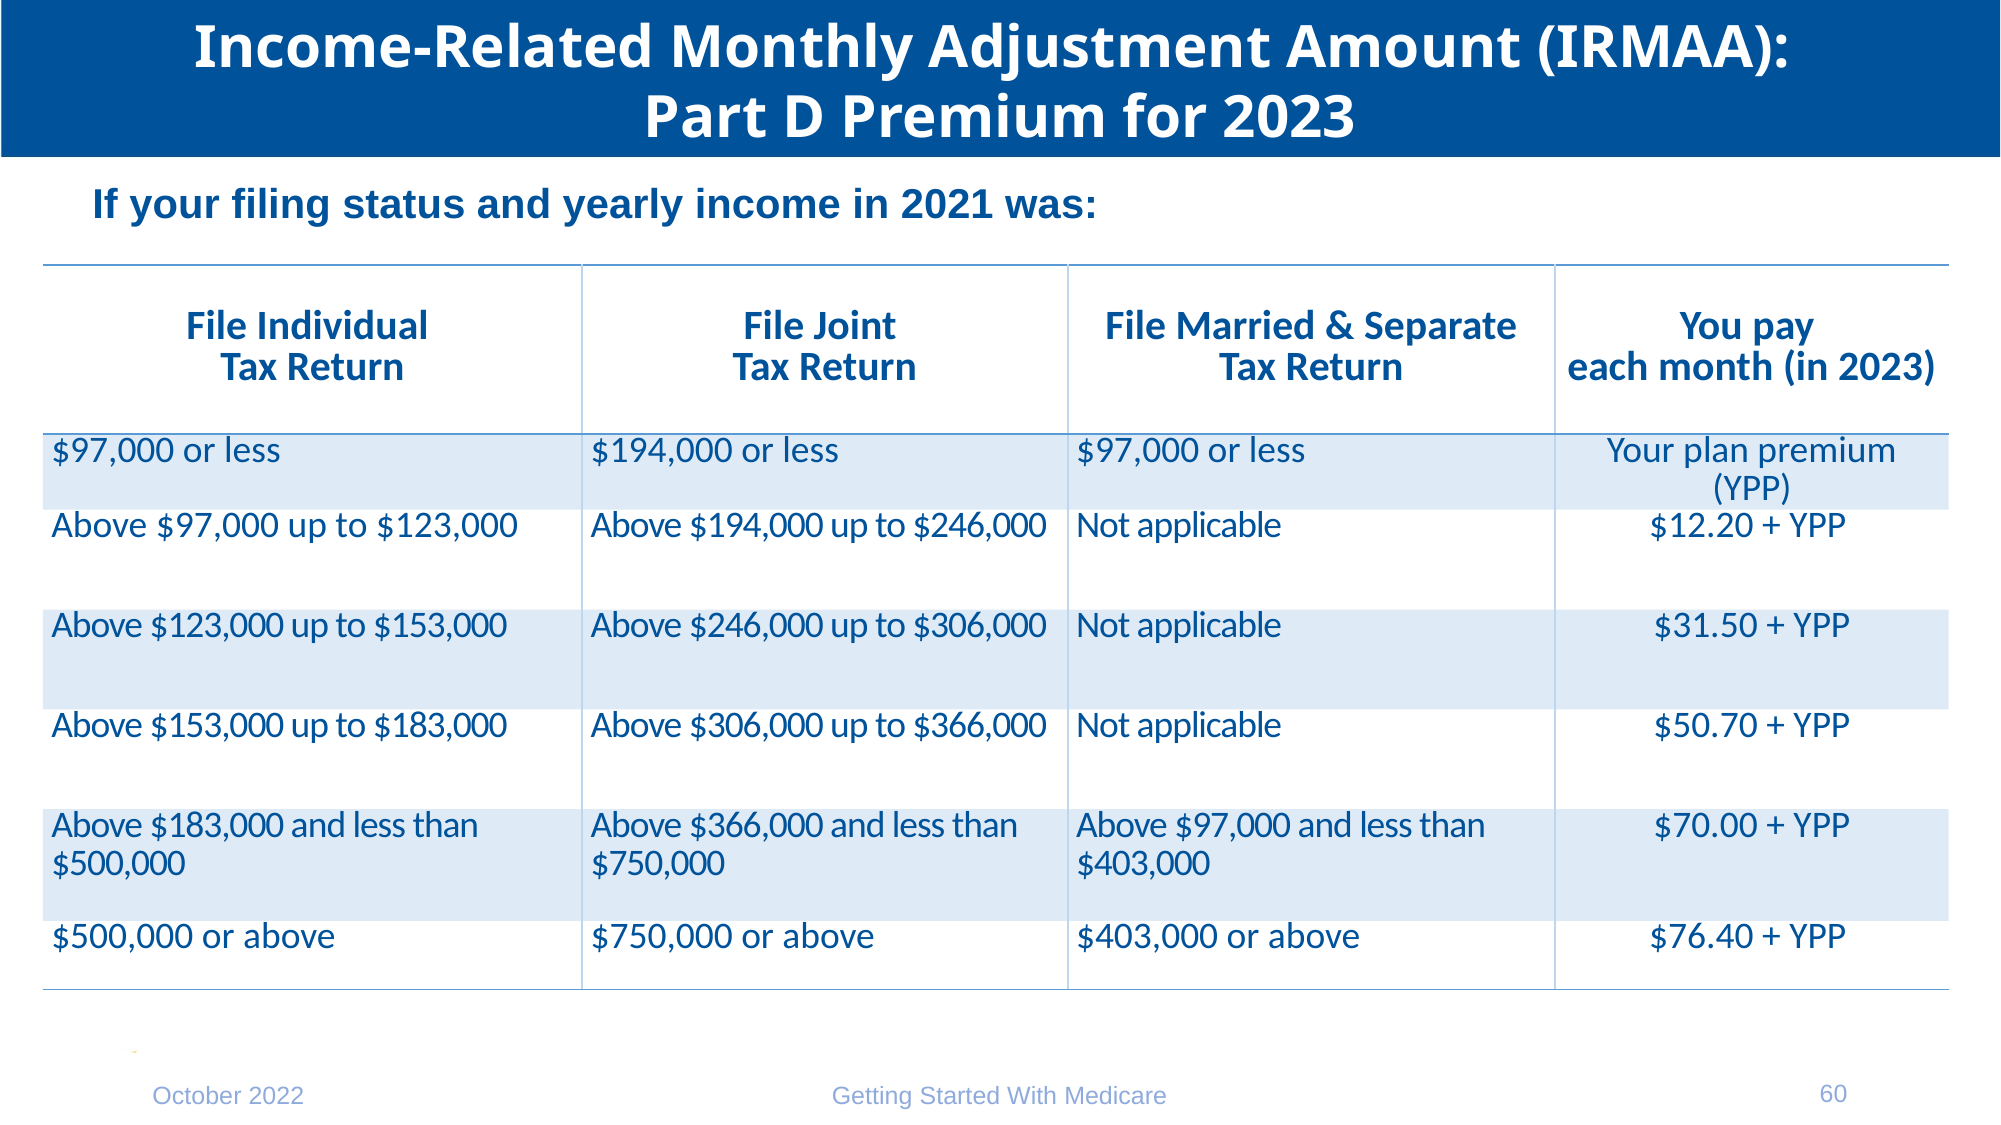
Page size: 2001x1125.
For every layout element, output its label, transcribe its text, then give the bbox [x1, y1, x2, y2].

table_cell Above $183,000 and less than $500,000 [43, 809, 581, 921]
table_cell Above $97,000 up to $123,000 [43, 510, 581, 610]
table_cell $97,000 or less [1069, 435, 1554, 510]
text_box If your filing status and yearly income in 2021 was: [42, 169, 1757, 235]
table_cell Above $306,000 up to $366,000 [583, 709, 1067, 809]
picture [0, 0, 2001, 1125]
table_cell $194,000 or less [583, 435, 1067, 510]
table_cell Your plan premium (YPP) [1556, 435, 1949, 510]
title Income-Related Monthly Adjustment Amount (IRMAA): Part D Premium for 2023 [0, 0, 2000, 159]
table_cell $750,000 or above [583, 921, 1067, 989]
table_cell Not applicable [1069, 709, 1554, 809]
table_cell $70.00 + YPP [1556, 809, 1949, 921]
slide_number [137, 1065, 588, 1125]
slide_number 60 [1412, 1062, 1863, 1123]
table_cell $403,000 or above [1069, 921, 1554, 989]
footer Getting Started With Medicare [662, 1065, 1338, 1125]
table_cell Above $153,000 up to $183,000 [43, 709, 581, 809]
table_cell Above $366,000 and less than $750,000 [583, 809, 1067, 921]
table_cell Not applicable [1069, 610, 1554, 709]
table_cell $12.20 + YPP [1556, 510, 1949, 610]
table_cell $31.50 + YPP [1556, 610, 1949, 709]
table_cell $76.40 + YPP [1556, 921, 1949, 989]
table_header File Married & Separate Tax Return [1069, 266, 1554, 433]
table_cell Above $194,000 up to $246,000 [583, 510, 1067, 610]
table_cell Above $97,000 and less than $403,000 [1069, 809, 1554, 921]
table_header You pay each month (in 2023) [1556, 266, 1949, 433]
table_cell $97,000 or less [43, 435, 581, 510]
table_cell Not applicable [1069, 510, 1554, 610]
table_cell Above $123,000 up to $153,000 [43, 610, 581, 709]
table_cell Above $246,000 up to $306,000 [583, 610, 1067, 709]
table_cell $500,000 or above [43, 921, 581, 989]
table_cell $50.70 + YPP [1556, 709, 1949, 809]
table_header File Individual Tax Return [43, 266, 581, 433]
table_header File Joint Tax Return [583, 266, 1067, 433]
